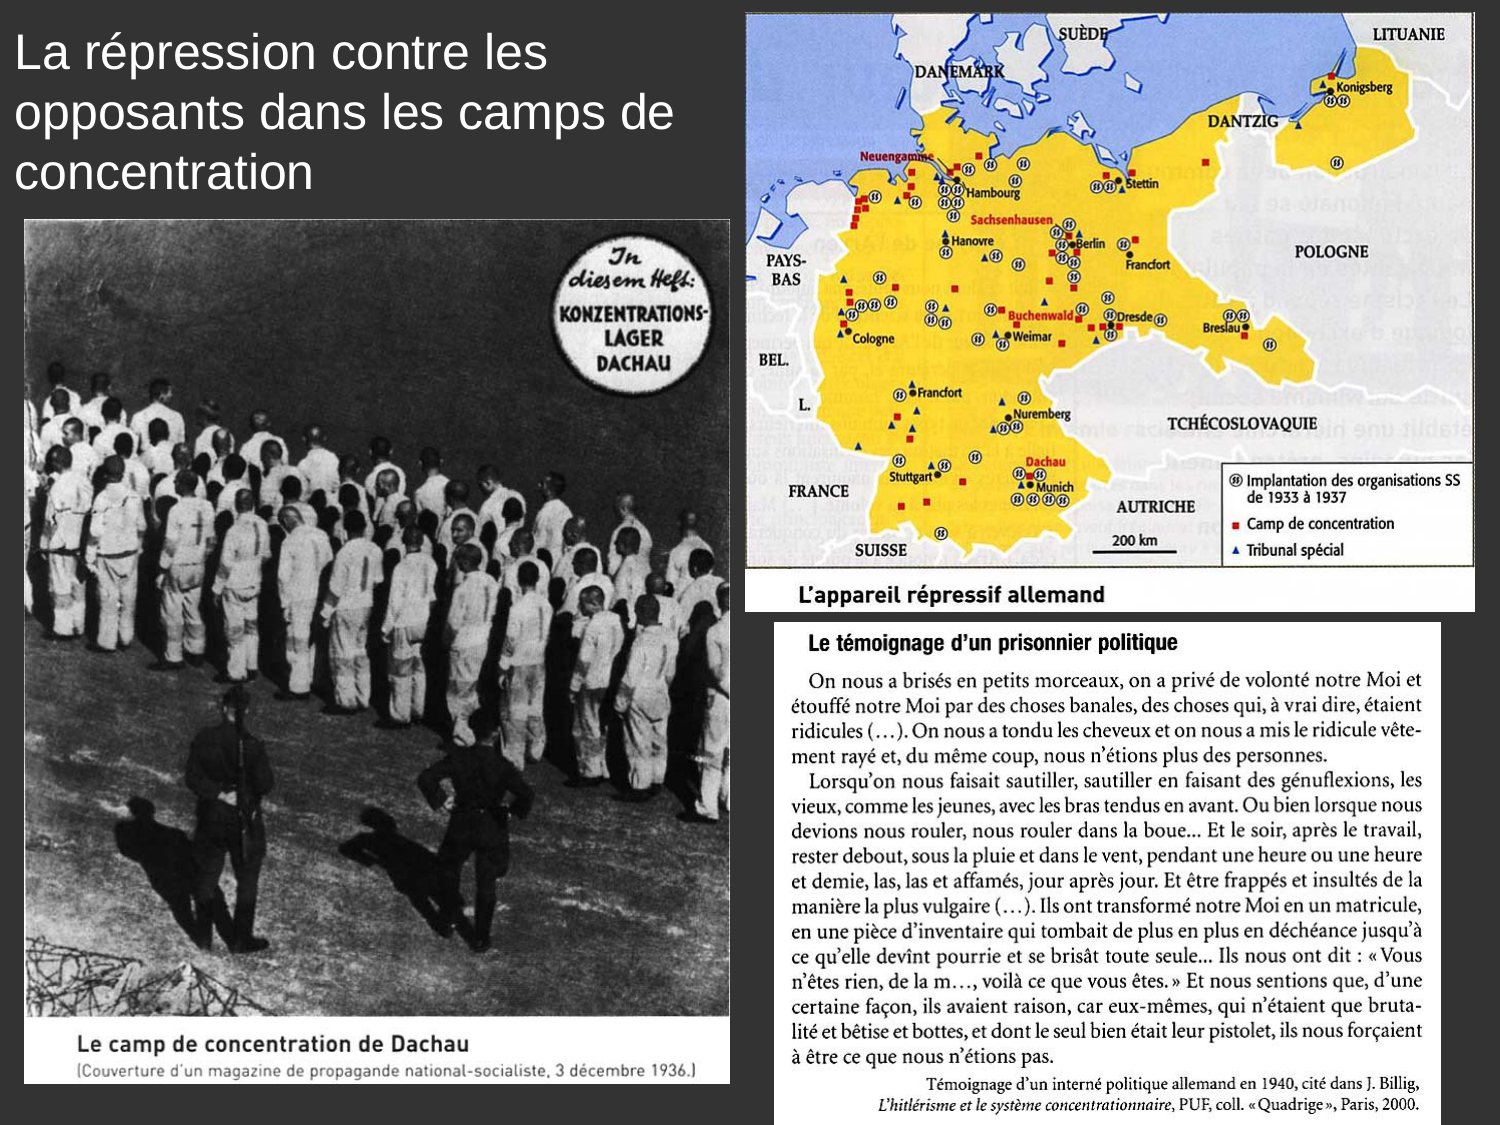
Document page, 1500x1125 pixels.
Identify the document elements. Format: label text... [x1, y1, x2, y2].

picture [774, 622, 1441, 1125]
text_box La répression contre les opposants dans les camps de concentration [0, 12, 743, 208]
picture [24, 219, 730, 1085]
picture [745, 12, 1476, 612]
